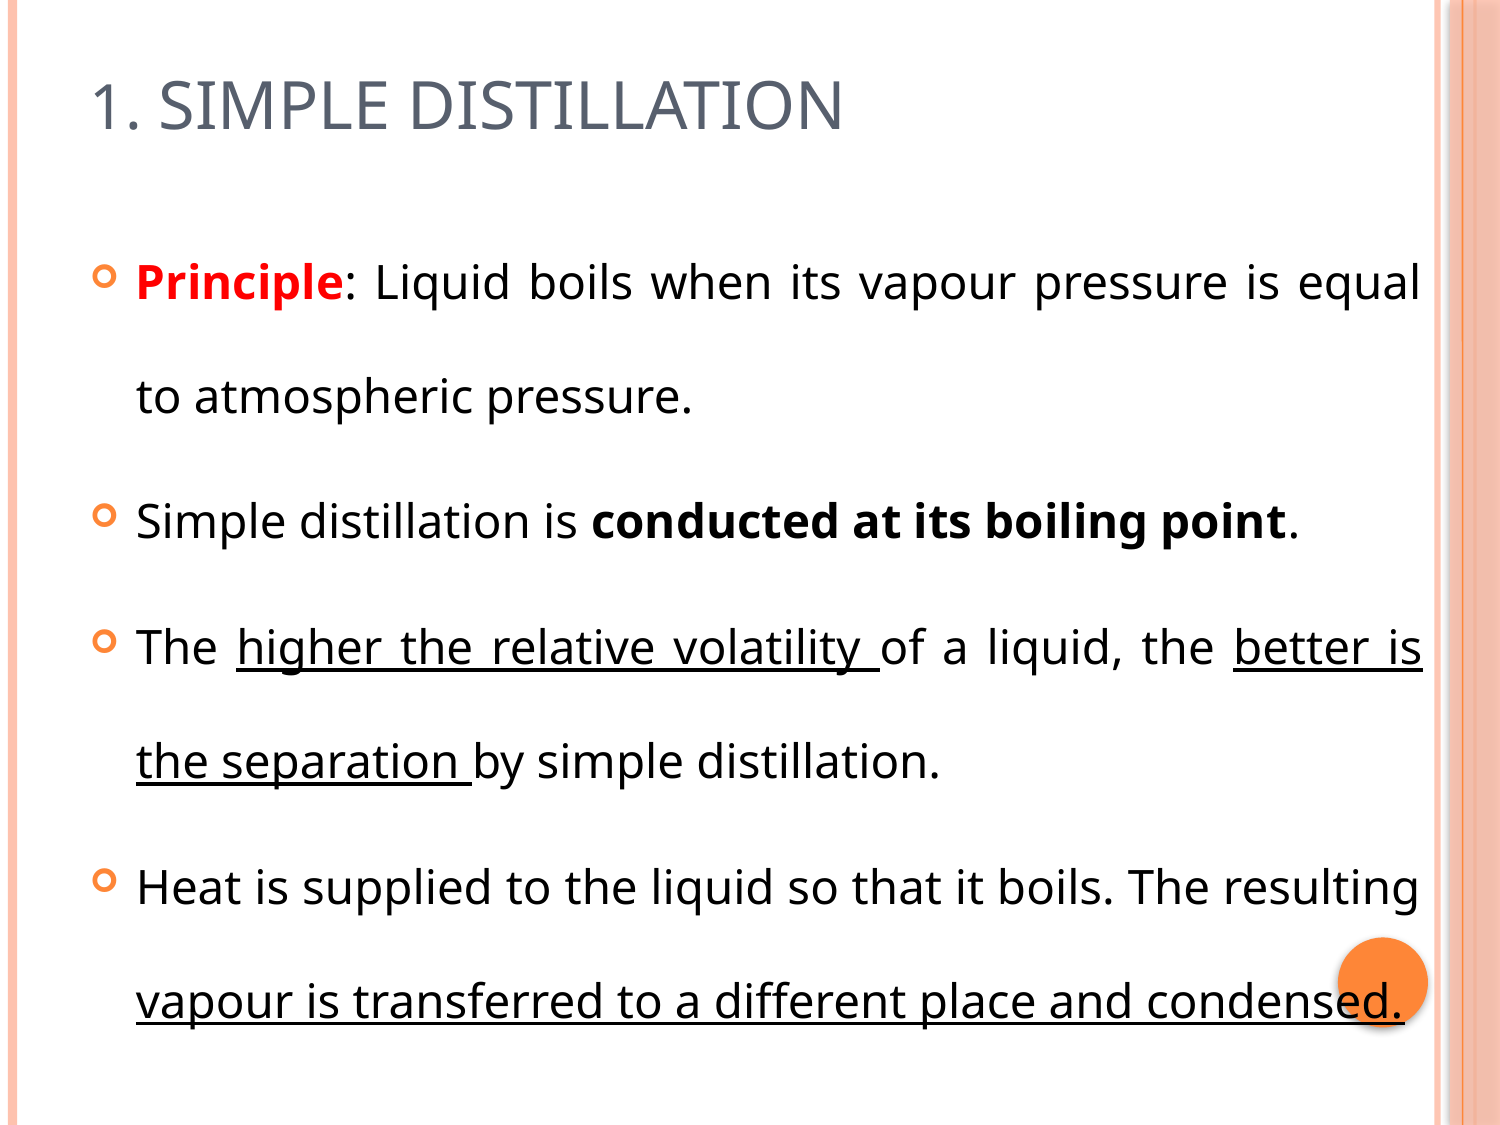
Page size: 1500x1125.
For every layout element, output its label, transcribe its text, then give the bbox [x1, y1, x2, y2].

list Principle: Liquid boils when its vapour pressure is equal to atmospheric pressure. Simple distillation is conducted at its boiling point. The higher the relative volatility of a liquid, the better is the separation by simple distillation. Heat is supplied to the liquid so that it boils. The resulting vapour is transferred to a different place and condensed. [75, 187, 1438, 1062]
title 1. SIMPLE DISTILLATION [75, 45, 1300, 150]
